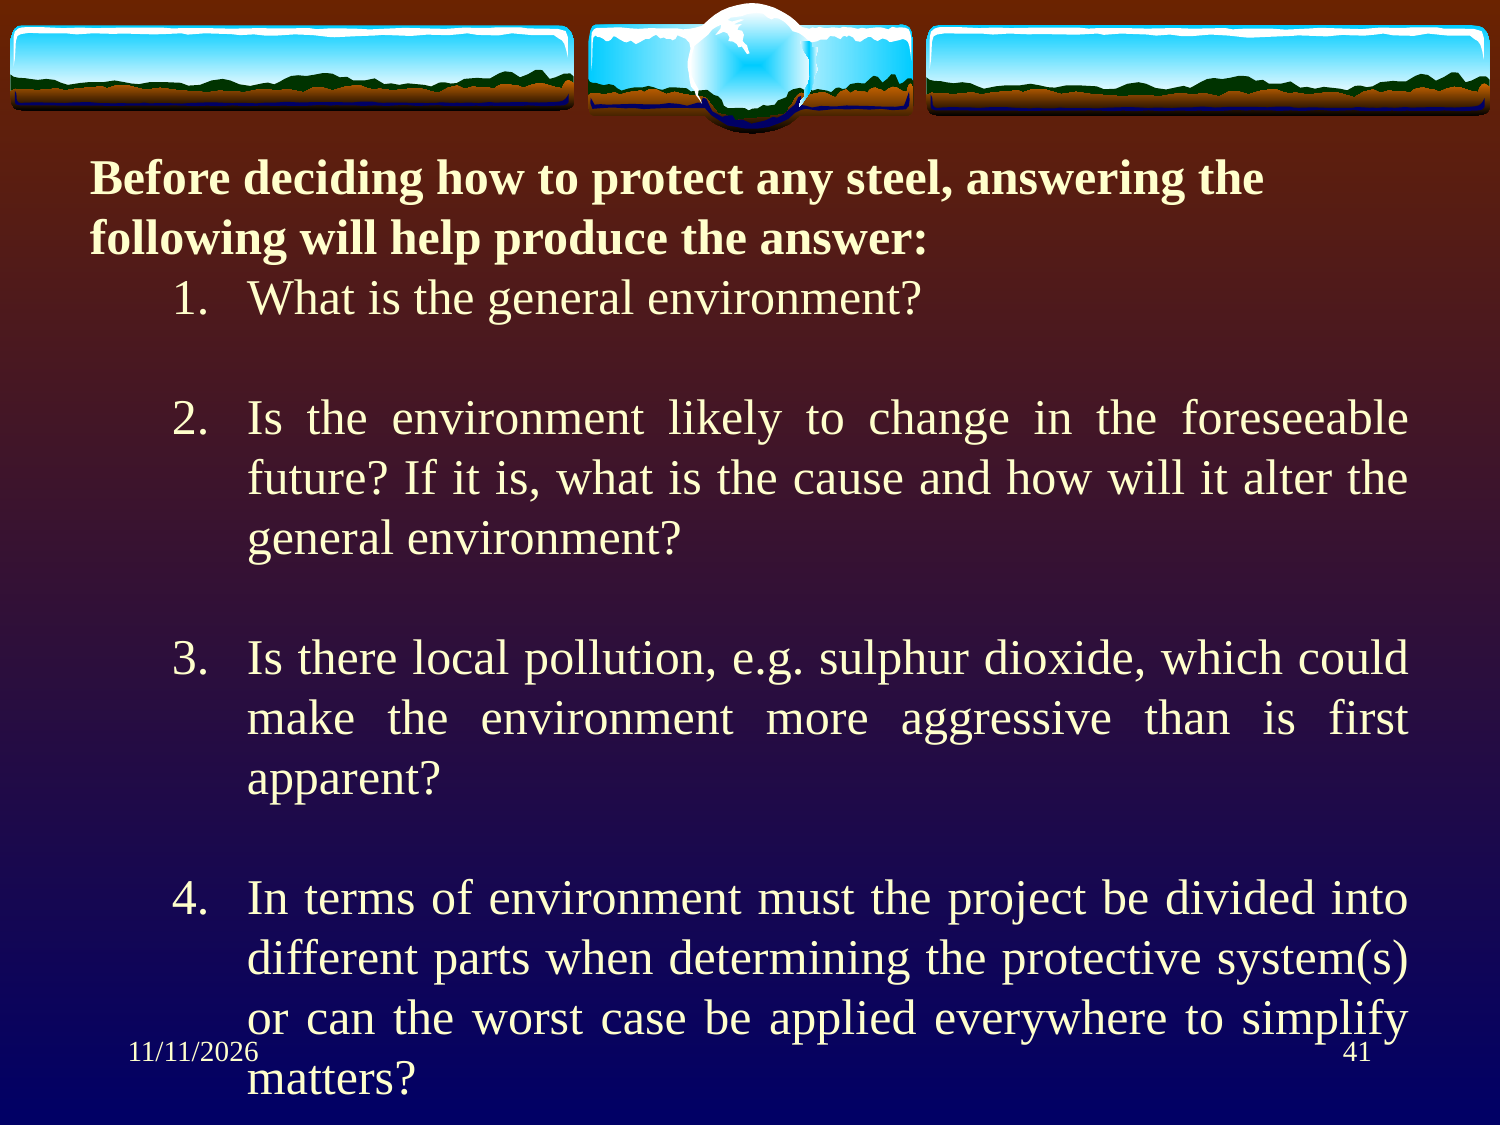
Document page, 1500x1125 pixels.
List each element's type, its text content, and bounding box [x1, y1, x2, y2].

text_box Before deciding how to protect any steel, answering the following will help produce the answer: What is the general environment? Is the environment likely to change in the foreseeable future? If it is, what is the cause and how will it alter the general environment? Is there local pollution, e.g. sulphur dioxide, which could make the environment more aggressive than is first apparent? In terms of environment must the project be divided into different parts when determining the protective system(s) or can the worst case be applied everywhere to simplify matters? [74, 137, 1425, 1113]
